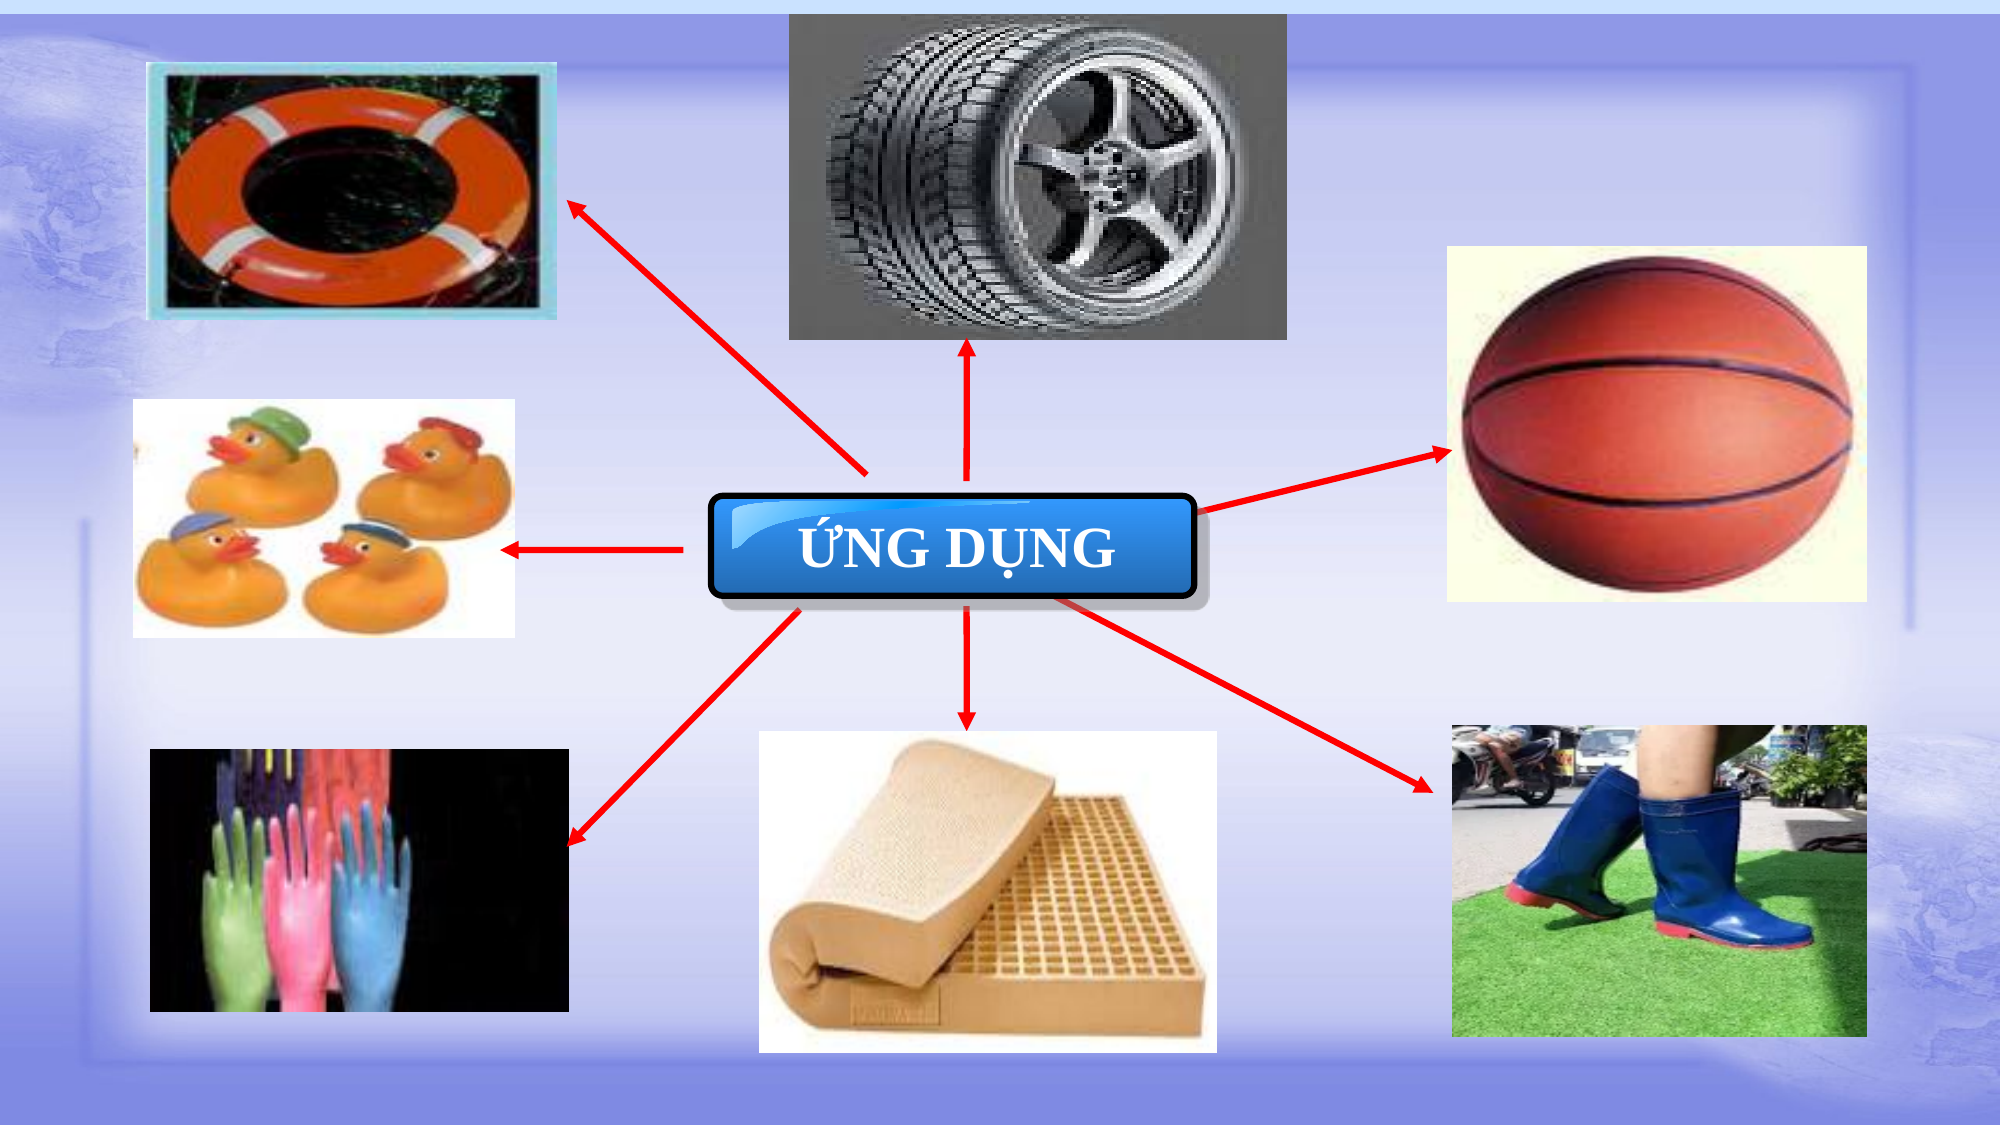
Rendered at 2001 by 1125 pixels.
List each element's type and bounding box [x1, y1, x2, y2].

text_box [710, 495, 1201, 597]
picture [0, 13, 2000, 1125]
